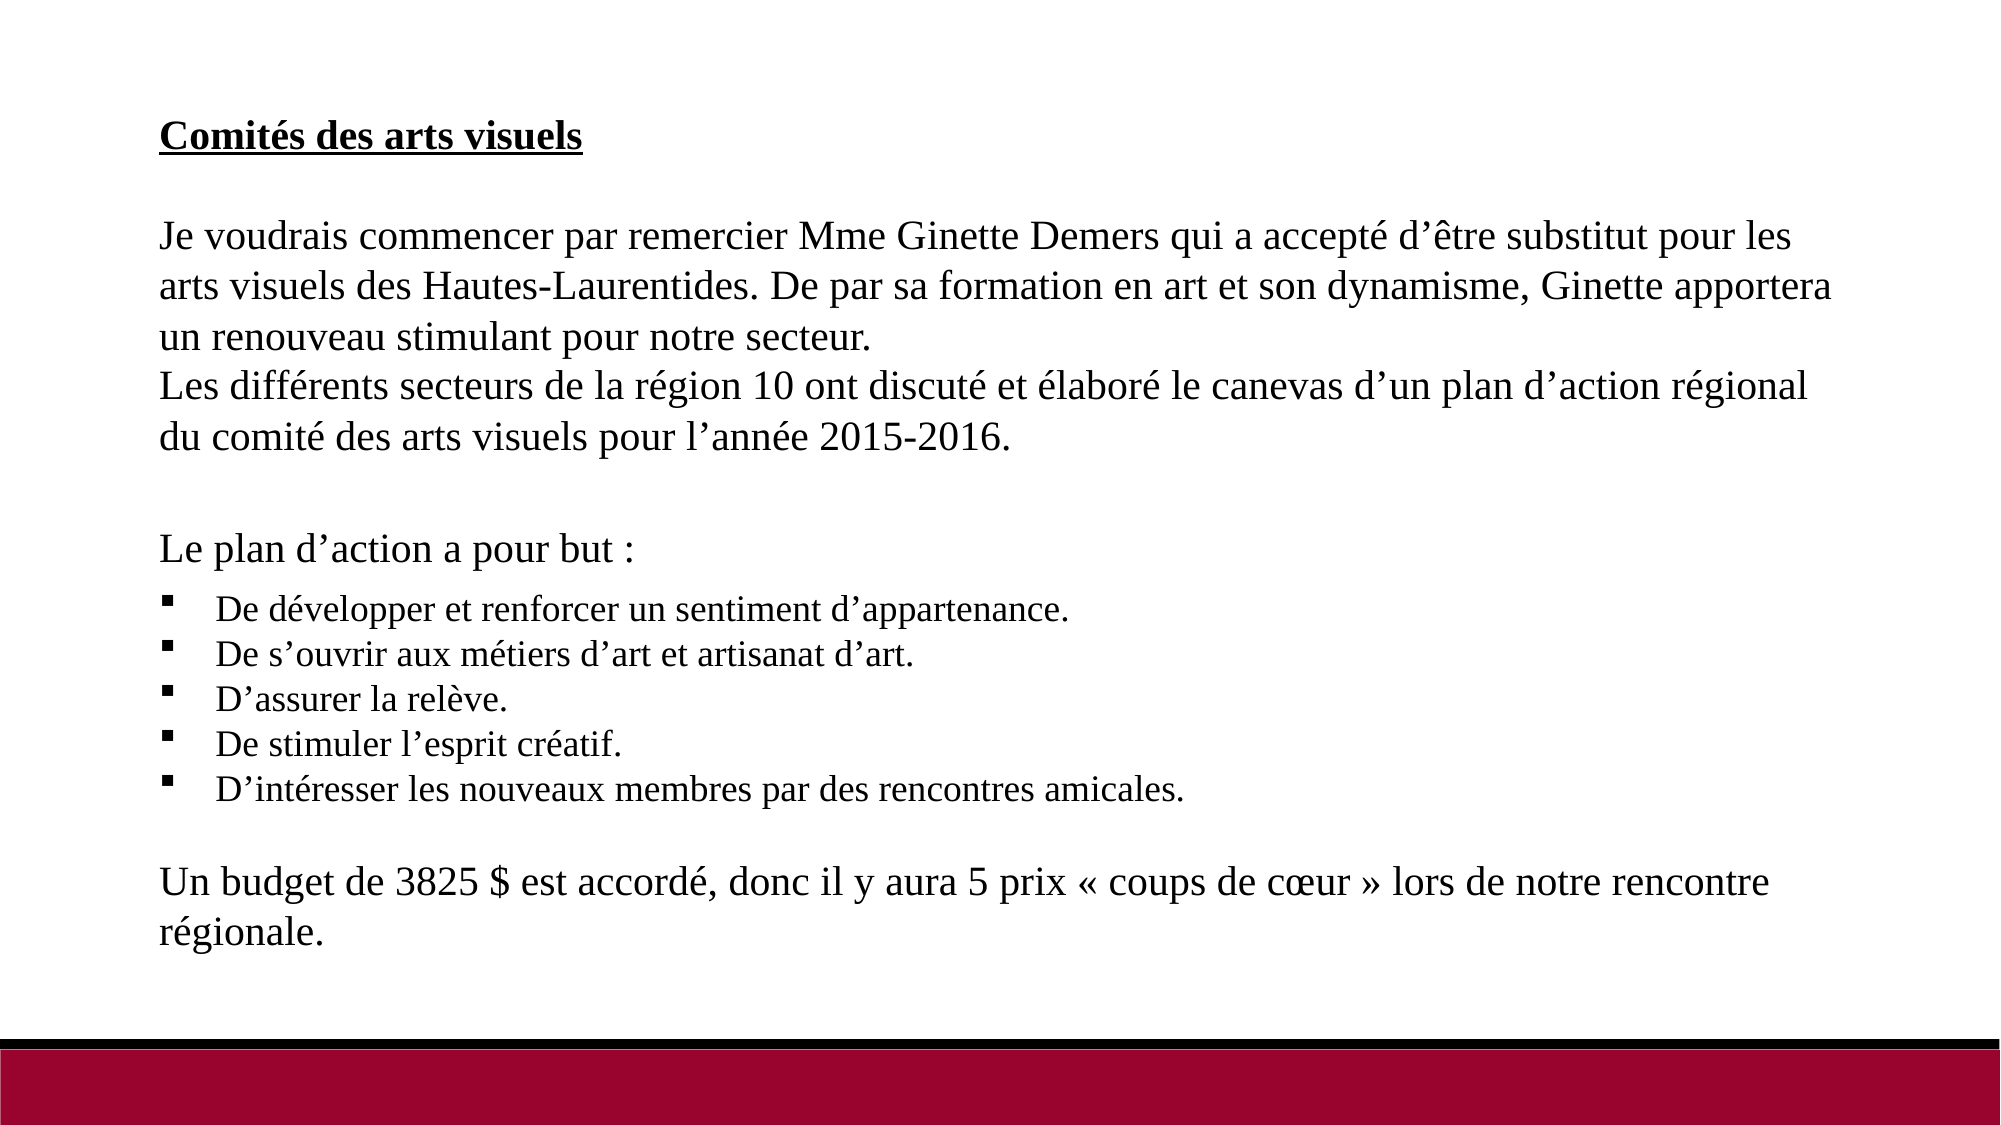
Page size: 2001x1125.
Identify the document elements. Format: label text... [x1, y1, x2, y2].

text_box Comités des arts visuels Je voudrais commencer par remercier Mme Ginette Demers qui a accepté d’être substitut pour les arts visuels des Hautes-Laurentides. De par sa formation en art et son dynamisme, Ginette apportera un renouveau stimulant pour notre secteur. Les différents secteurs de la région 10 ont discuté et élaboré le canevas d’un plan d’action régional du comité des arts visuels pour l’année 2015-2016. Le plan d’action a pour but : De développer et renforcer un sentiment d’appartenance. De s’ouvrir aux métiers d’art et artisanat d’art. D’assurer la relève. De stimuler l’esprit créatif. D’intéresser les nouveaux membres par des rencontres amicales. Un budget de 3825 $ est accordé, donc il y aura 5 prix « coups de cœur » lors de notre rencontre régionale. [144, 100, 1875, 1006]
